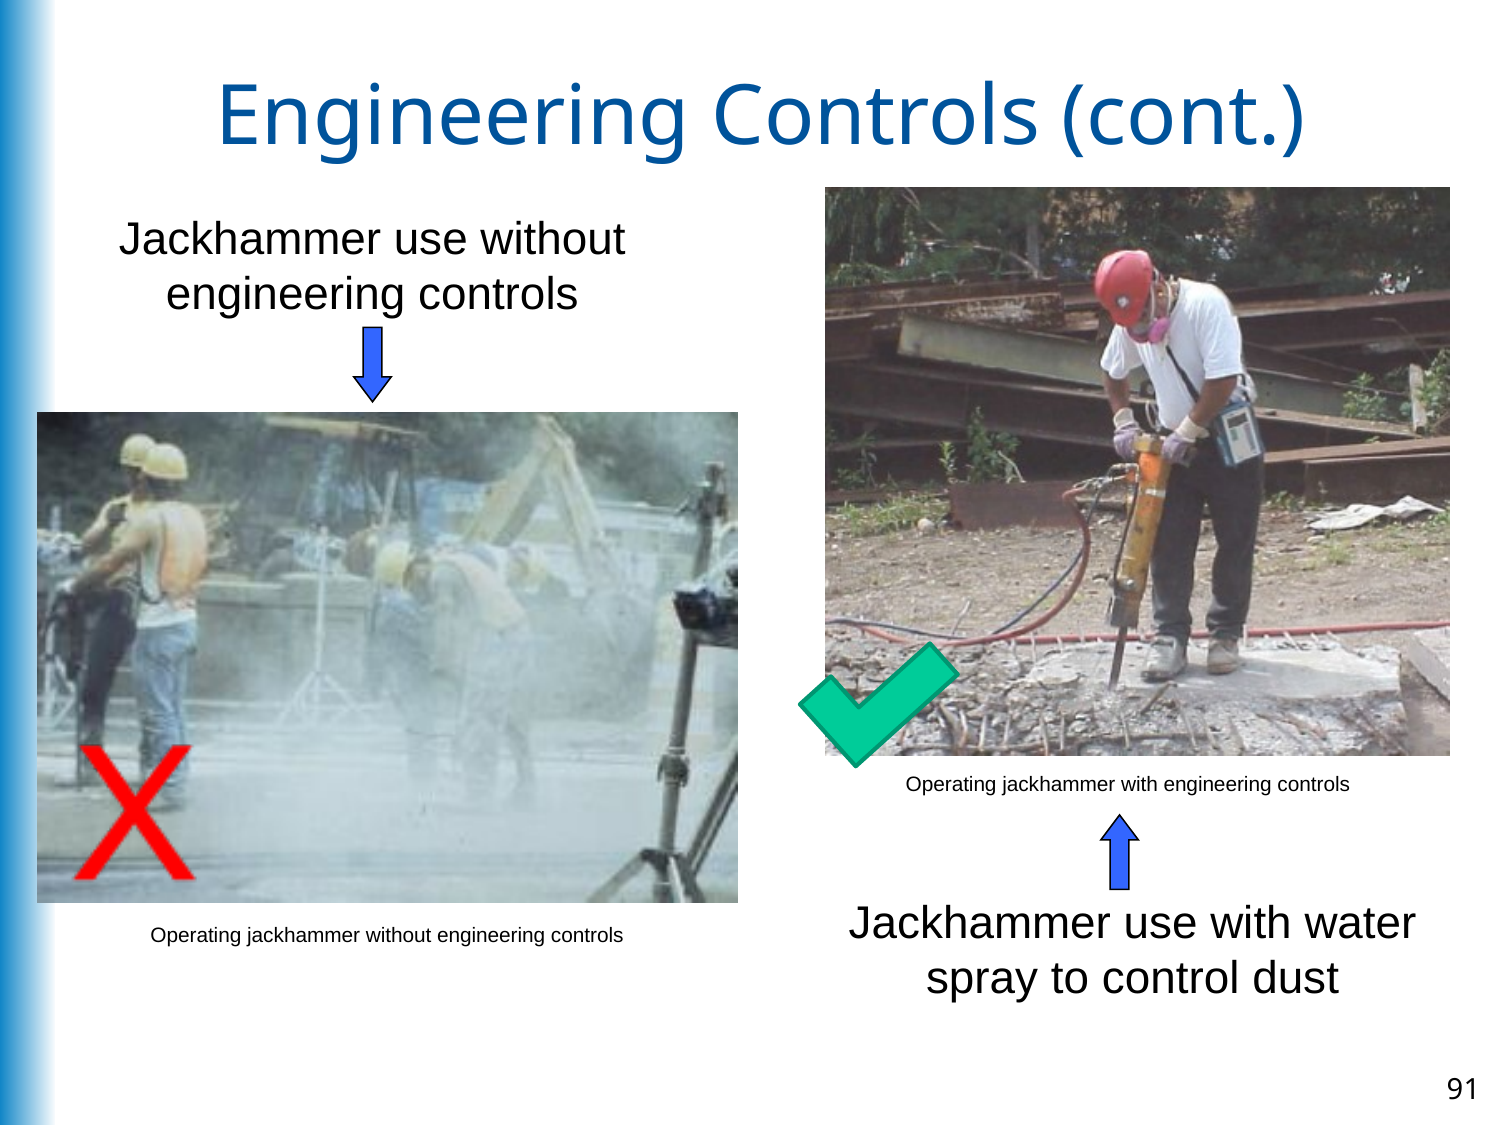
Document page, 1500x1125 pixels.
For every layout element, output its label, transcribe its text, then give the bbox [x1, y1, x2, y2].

title Engineering Controls (cont.) [86, 50, 1437, 173]
text_box Jackhammer use with water spray to control dust [820, 885, 1445, 1011]
text_box [353, 327, 392, 402]
text_box [1100, 814, 1139, 885]
slide_number 91 [1182, 1062, 1496, 1125]
text_box Operating jackhammer with engineering controls [890, 765, 1371, 803]
text_box [851, 765, 861, 769]
text_box [797, 684, 819, 729]
text_box Jackhammer use without engineering controls [36, 201, 709, 326]
picture [37, 412, 738, 907]
text_box Operating jackhammer without engineering controls [135, 914, 645, 955]
picture [824, 187, 1450, 757]
